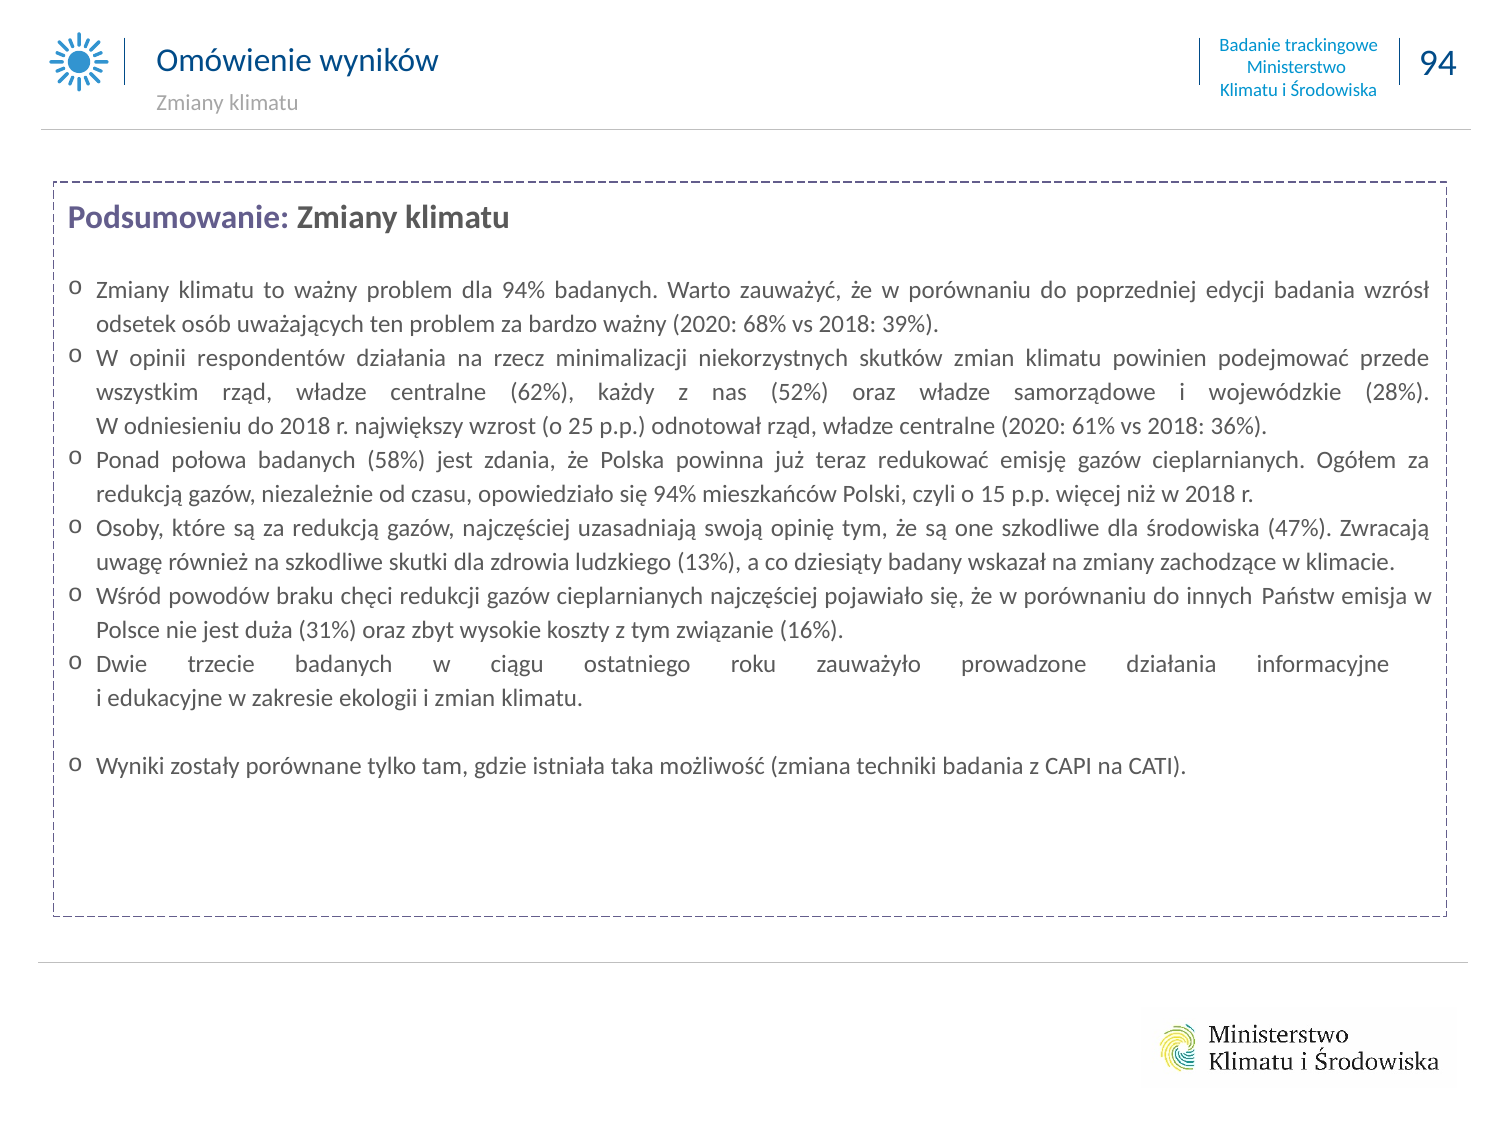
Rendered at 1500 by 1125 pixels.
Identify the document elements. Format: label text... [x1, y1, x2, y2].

picture [1141, 1007, 1457, 1088]
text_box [49, 32, 109, 92]
list Zmiany klimatu [123, 80, 1197, 117]
list Podsumowanie: Zmiany klimatu Zmiany klimatu to ważny problem dla 94% badanych. Warto zauważyć, że w porównaniu do poprzedniej edycji badania wzrósł odsetek osób uważających ten problem za bardzo ważny (2020: 68% vs 2018: 39%). W opinii respondentów działania na rzecz minimalizacji niekorzystnych skutków zmian klimatu powinien podejmować przede wszystkim rząd, władze centralne (62%), każdy z nas (52%) oraz władze samorządowe i wojewódzkie (28%). W odniesieniu do 2018 r. największy wzrost (o 25 p.p.) odnotował rząd, władze centralne (2020: 61% vs 2018: 36%). Ponad połowa badanych (58%) jest zdania, że Polska powinna już teraz redukować emisję gazów cieplarnianych. Ogółem za redukcją gazów, niezależnie od czasu, opowiedziało się 94% mieszkańców Polski, czyli o 15 p.p. więcej niż w 2018 r. Osoby, które są za redukcją gazów, najczęściej uzasadniają swoją opinię tym, że są one szkodliwe dla środowiska (47%). Zwracają uwagę również na szkodliwe skutki dla zdrowia ludzkiego (13%), a co dziesiąty badany wskazał na zmiany zachodzące w klimacie. Wśród powodów braku chęci redukcji gazów cieplarnianych najczęściej pojawiało się, że w porównaniu do innych Państw emisja w Polsce nie jest duża (31%) oraz zbyt wysokie koszty z tym związanie (16%). Dwie trzecie badanych w ciągu ostatniego roku zauważyło prowadzone działania informacyjne i edukacyjne w zakresie ekologii i zmian klimatu. Wyniki zostały porównane tylko tam, gdzie istniała taka możliwość (zmiana techniki badania z CAPI na CATI). [53, 182, 1447, 917]
list Omówienie wyników [123, 30, 1199, 92]
